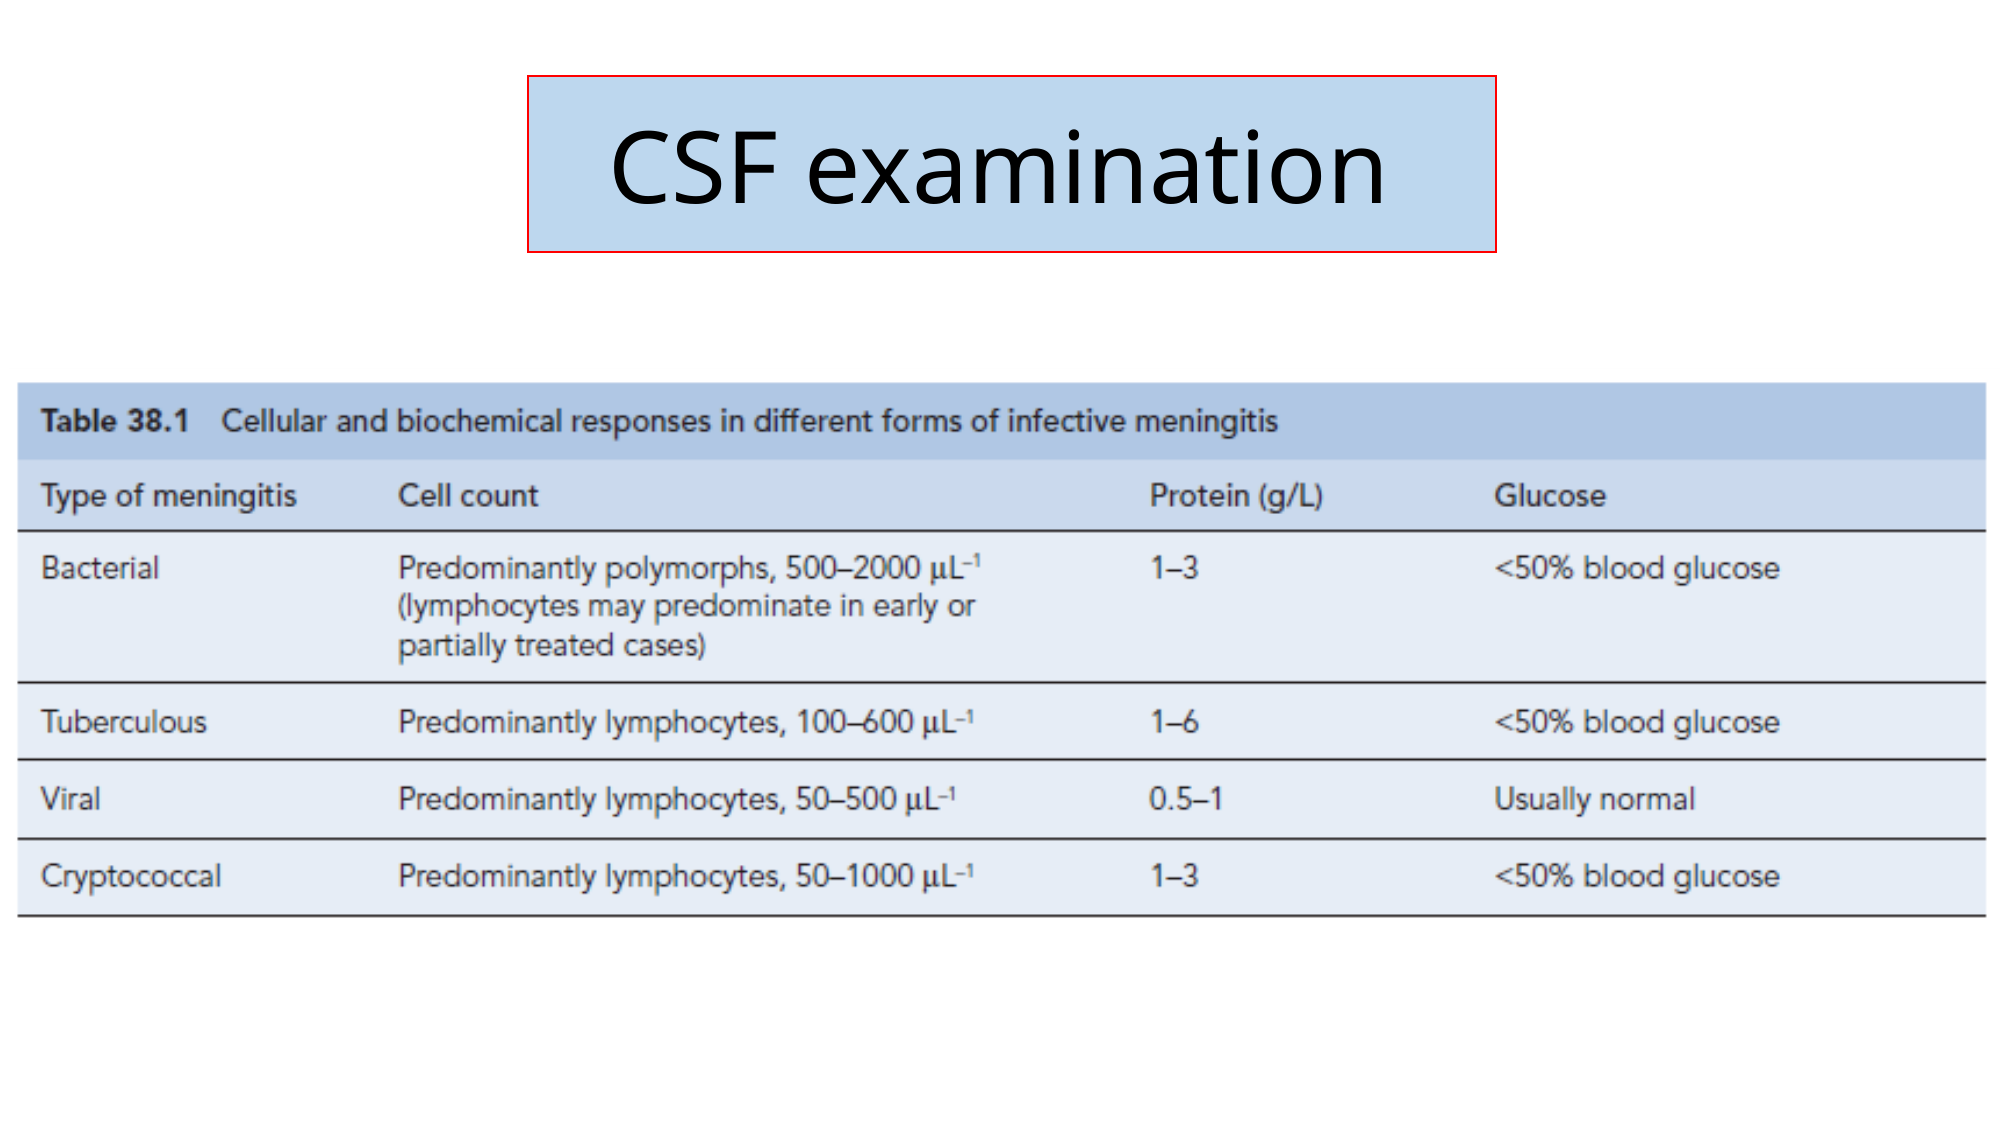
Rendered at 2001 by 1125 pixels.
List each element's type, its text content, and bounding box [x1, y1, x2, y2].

text_box CSF examination [527, 75, 1497, 253]
picture [9, 367, 2000, 932]
